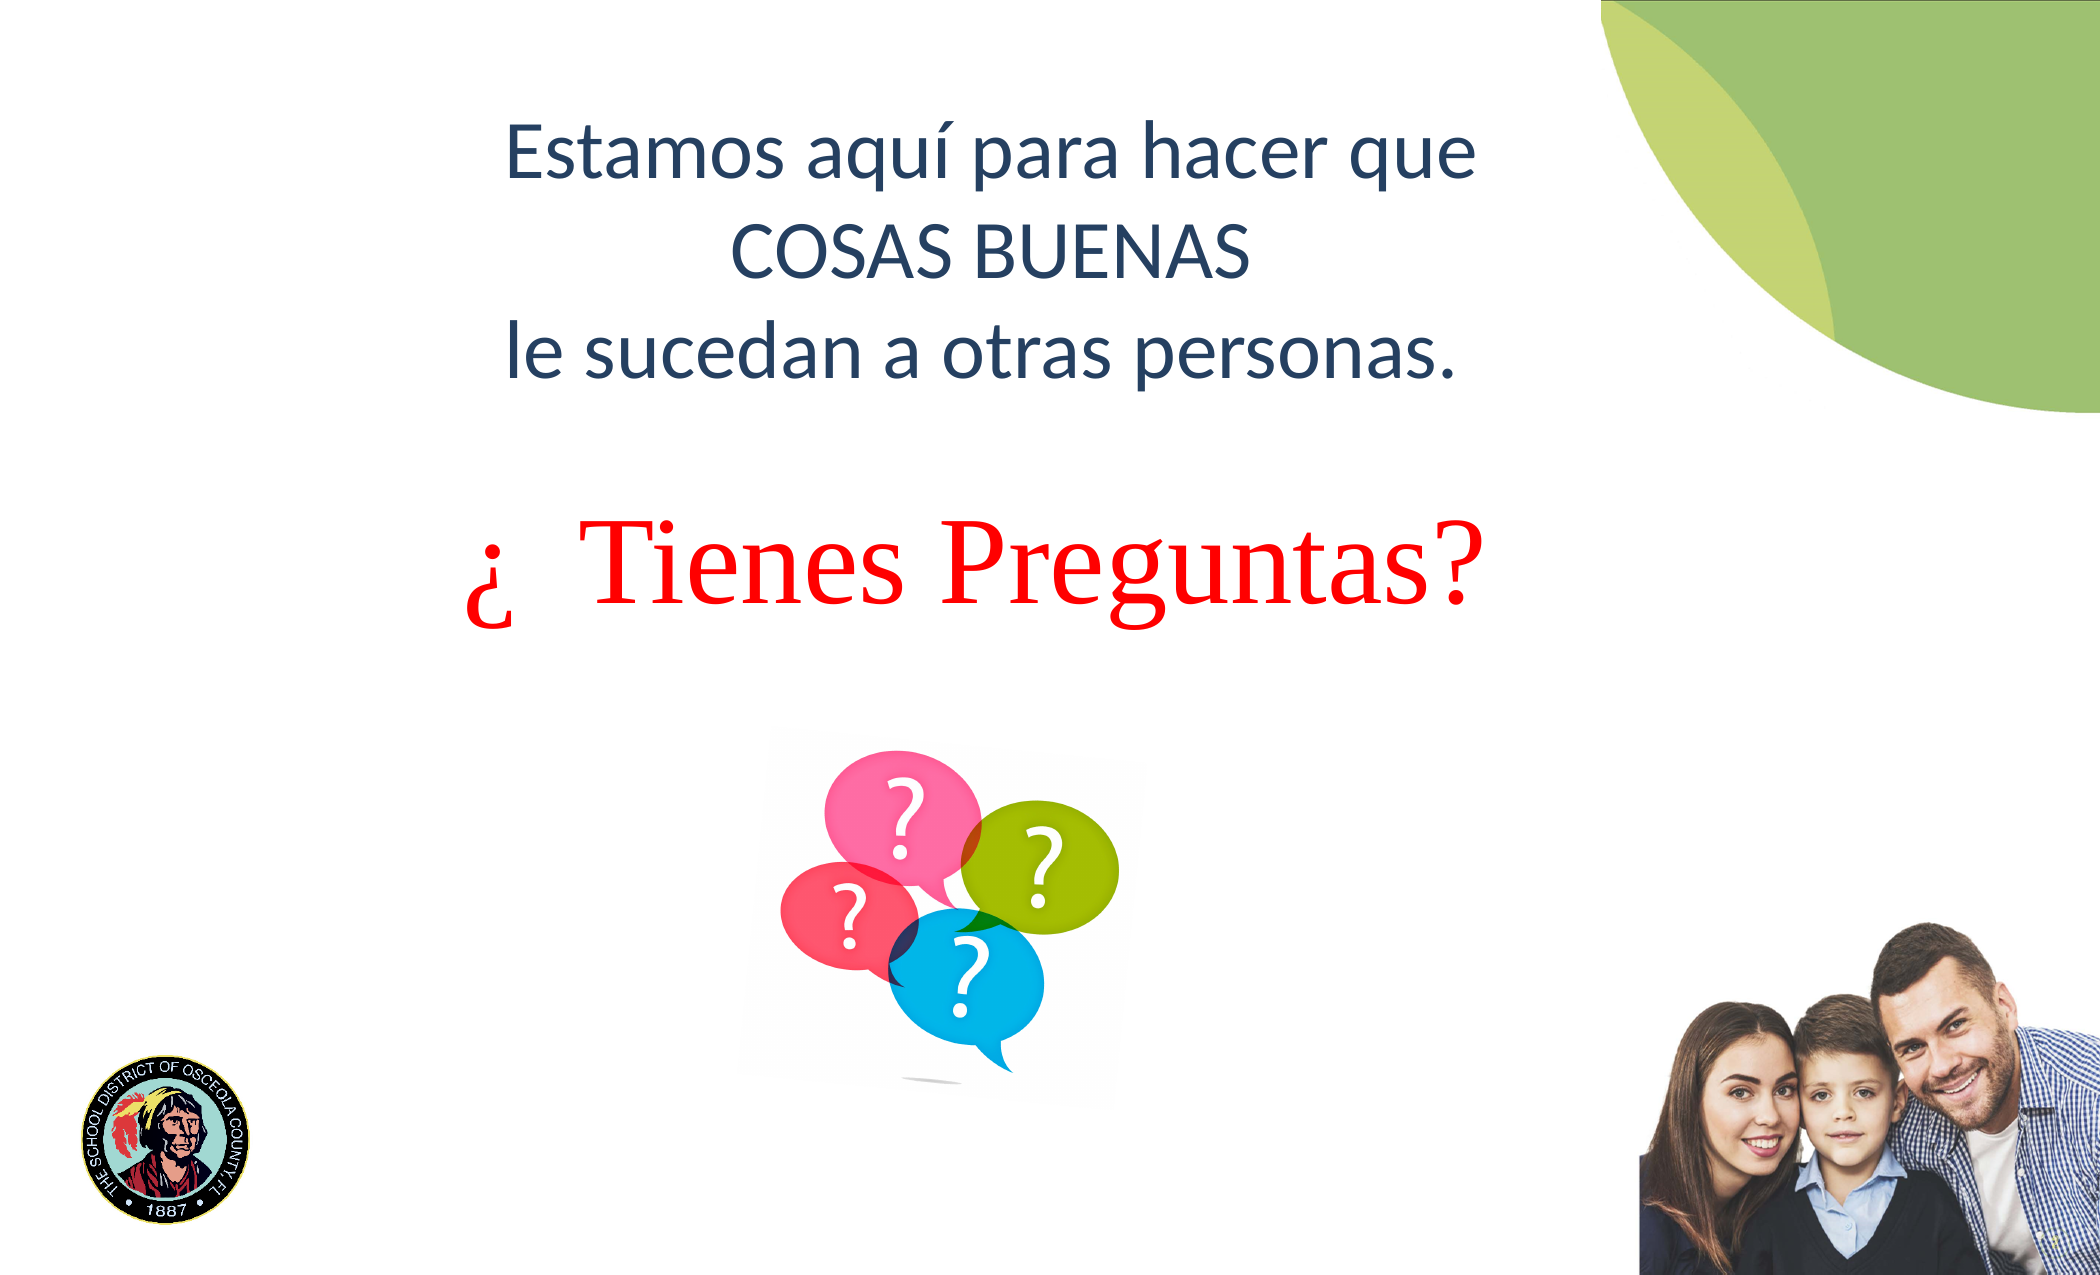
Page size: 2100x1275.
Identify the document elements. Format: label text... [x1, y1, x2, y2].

picture [738, 727, 1146, 1110]
picture [74, 1049, 256, 1231]
picture [1601, 0, 2100, 1275]
text_box ¿ Tienes Preguntas? [361, 470, 1596, 636]
text_box Estamos aquí para hacer que COSAS BUENAS le sucedan a otras personas. [437, 87, 1545, 403]
